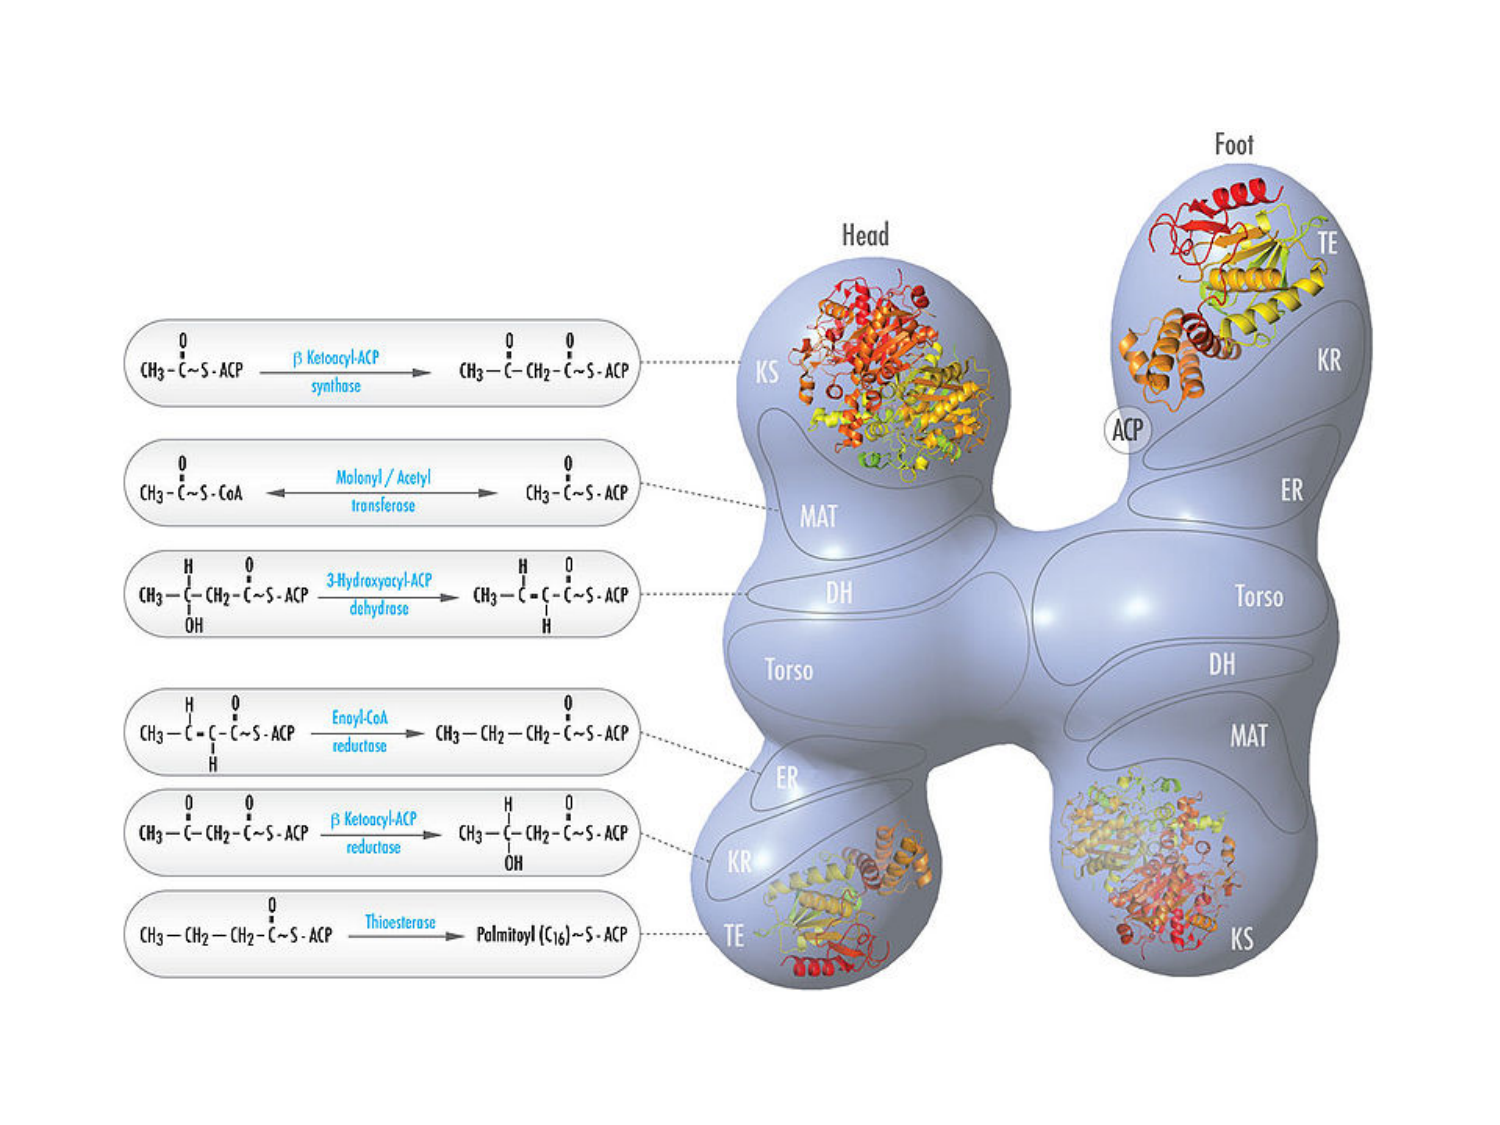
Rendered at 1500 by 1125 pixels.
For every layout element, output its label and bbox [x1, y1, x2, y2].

picture [116, 128, 1384, 997]
